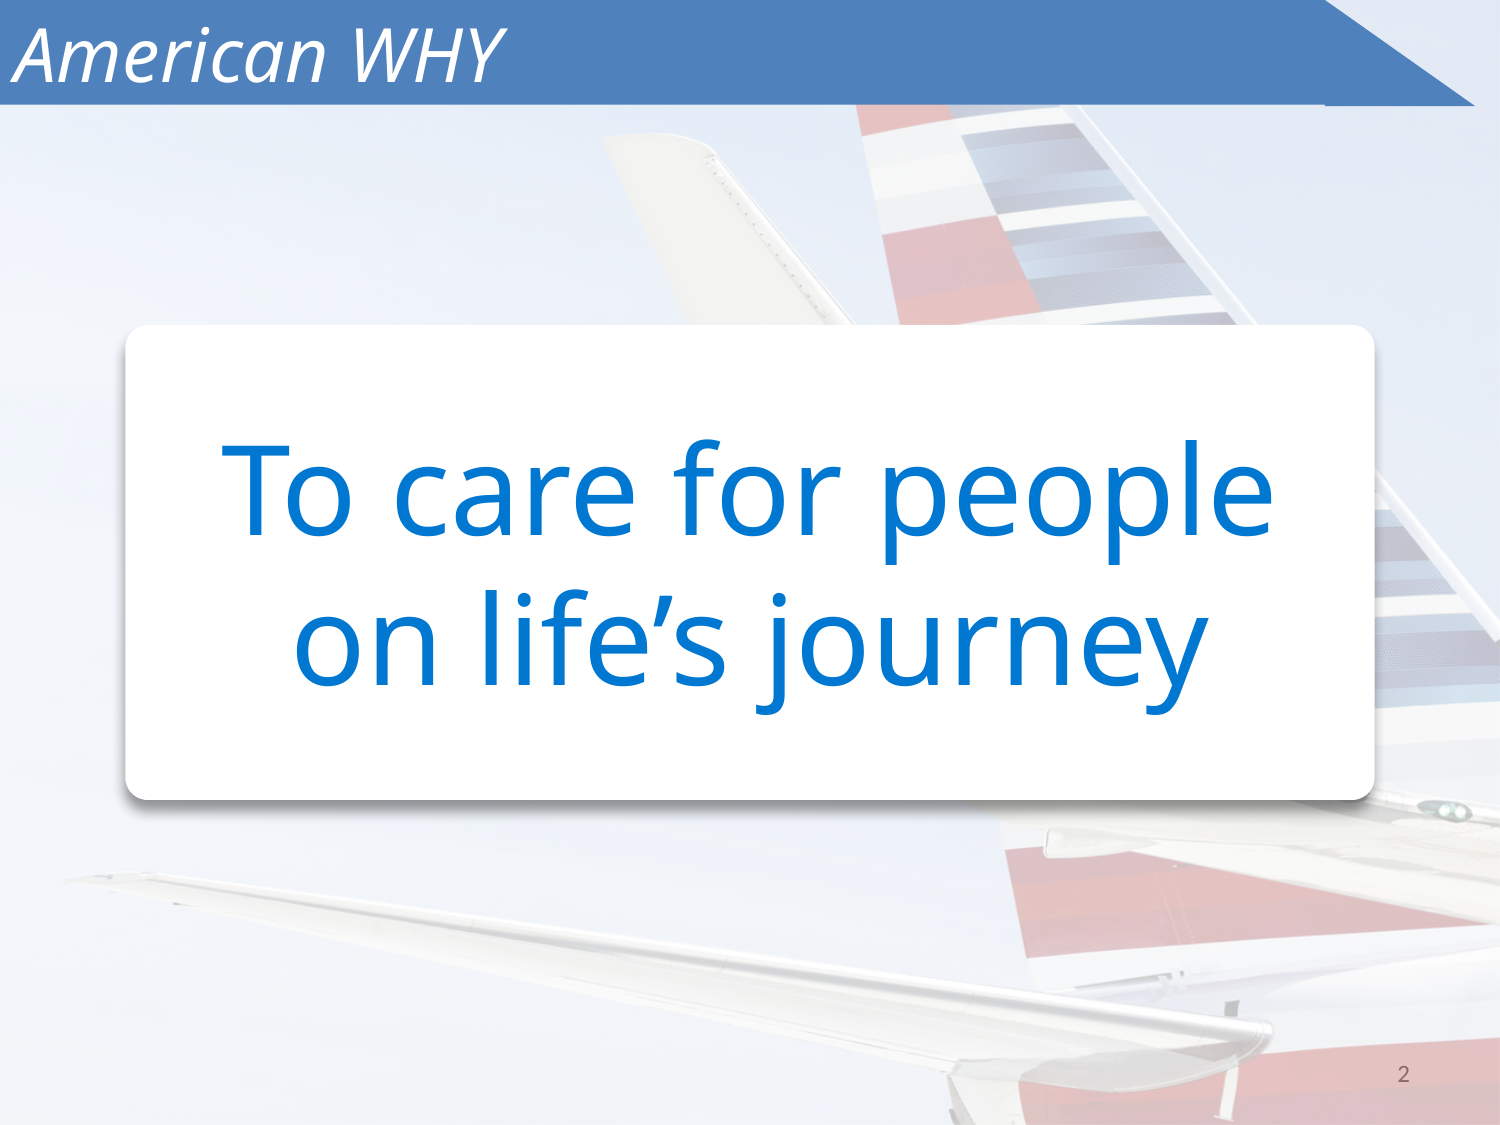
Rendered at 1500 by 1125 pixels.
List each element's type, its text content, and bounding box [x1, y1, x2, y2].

text_box [0, 0, 1500, 1125]
text_box [1322, 0, 1477, 109]
text_box American WHY [0, 0, 1322, 105]
slide_number 2 [1074, 1042, 1425, 1103]
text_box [125, 324, 1375, 801]
